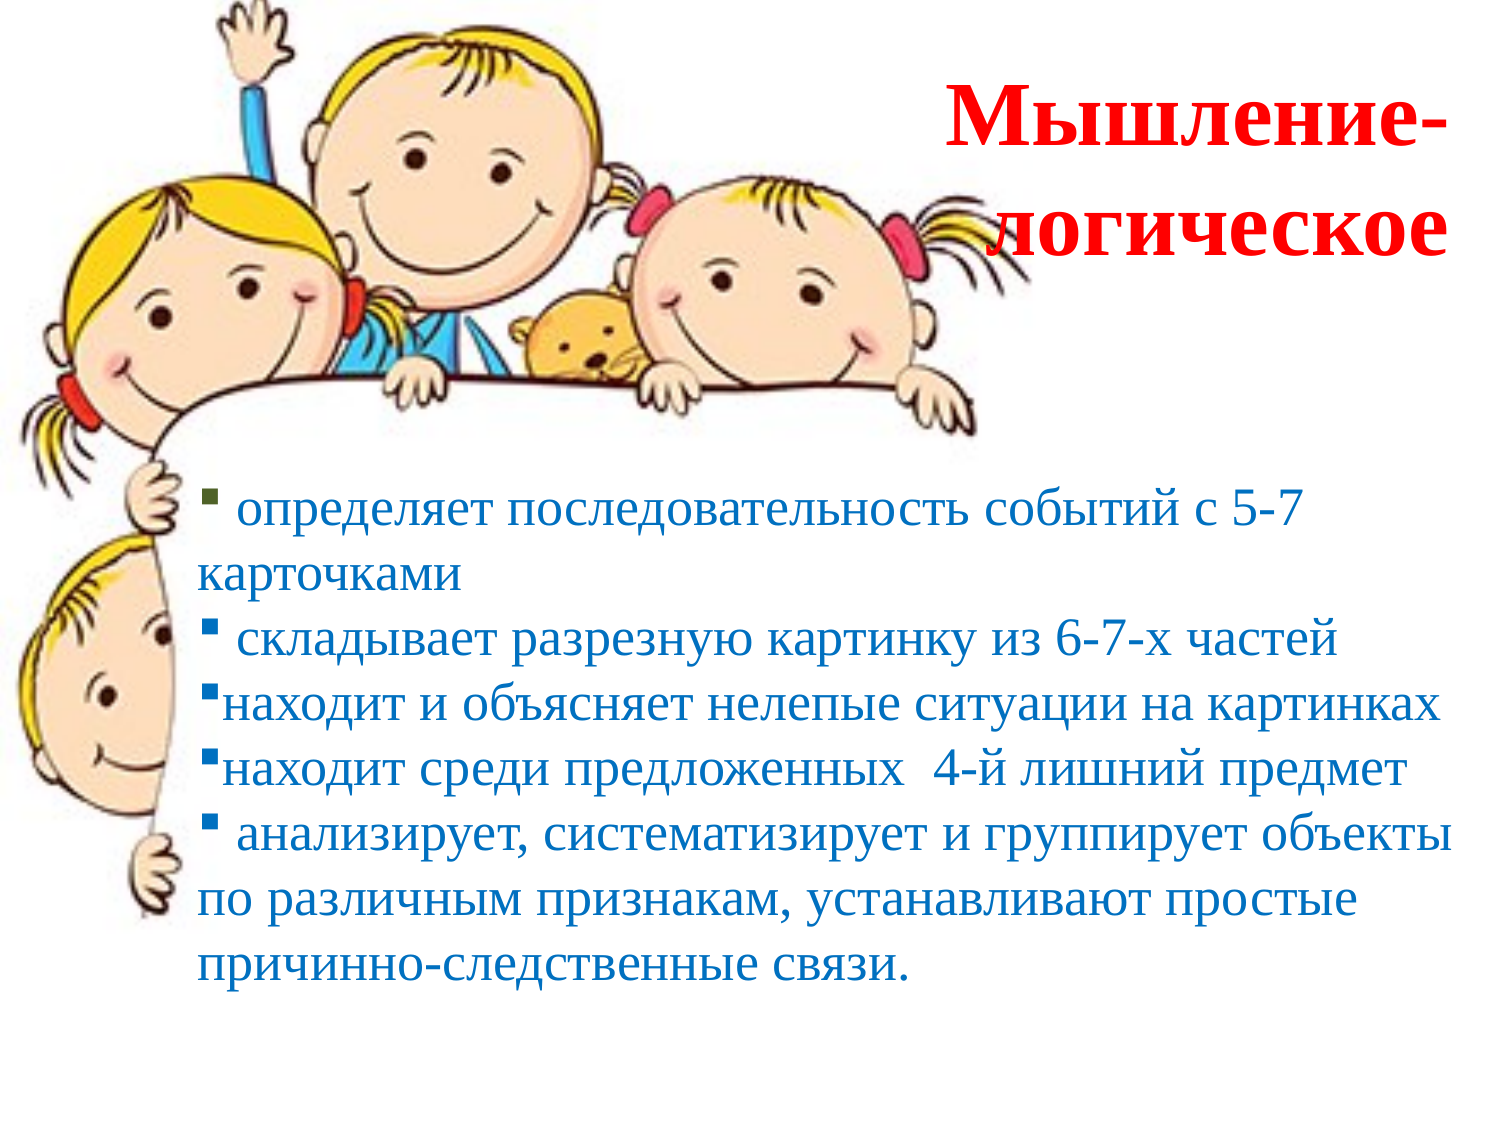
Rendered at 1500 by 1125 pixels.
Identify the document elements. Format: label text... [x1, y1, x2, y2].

picture [0, 0, 1500, 1125]
text_box Мышление- логическое [691, 46, 1465, 282]
text_box определяет последовательность событий с 5-7 карточками складывает разрезную картинку из 6-7-х частей находит и объясняет нелепые ситуации на картинках находит среди предложенных 4-й лишний предмет анализирует, систематизирует и группирует объекты по различным признакам, устанавливают простые причинно-следственные связи. [182, 408, 1471, 999]
